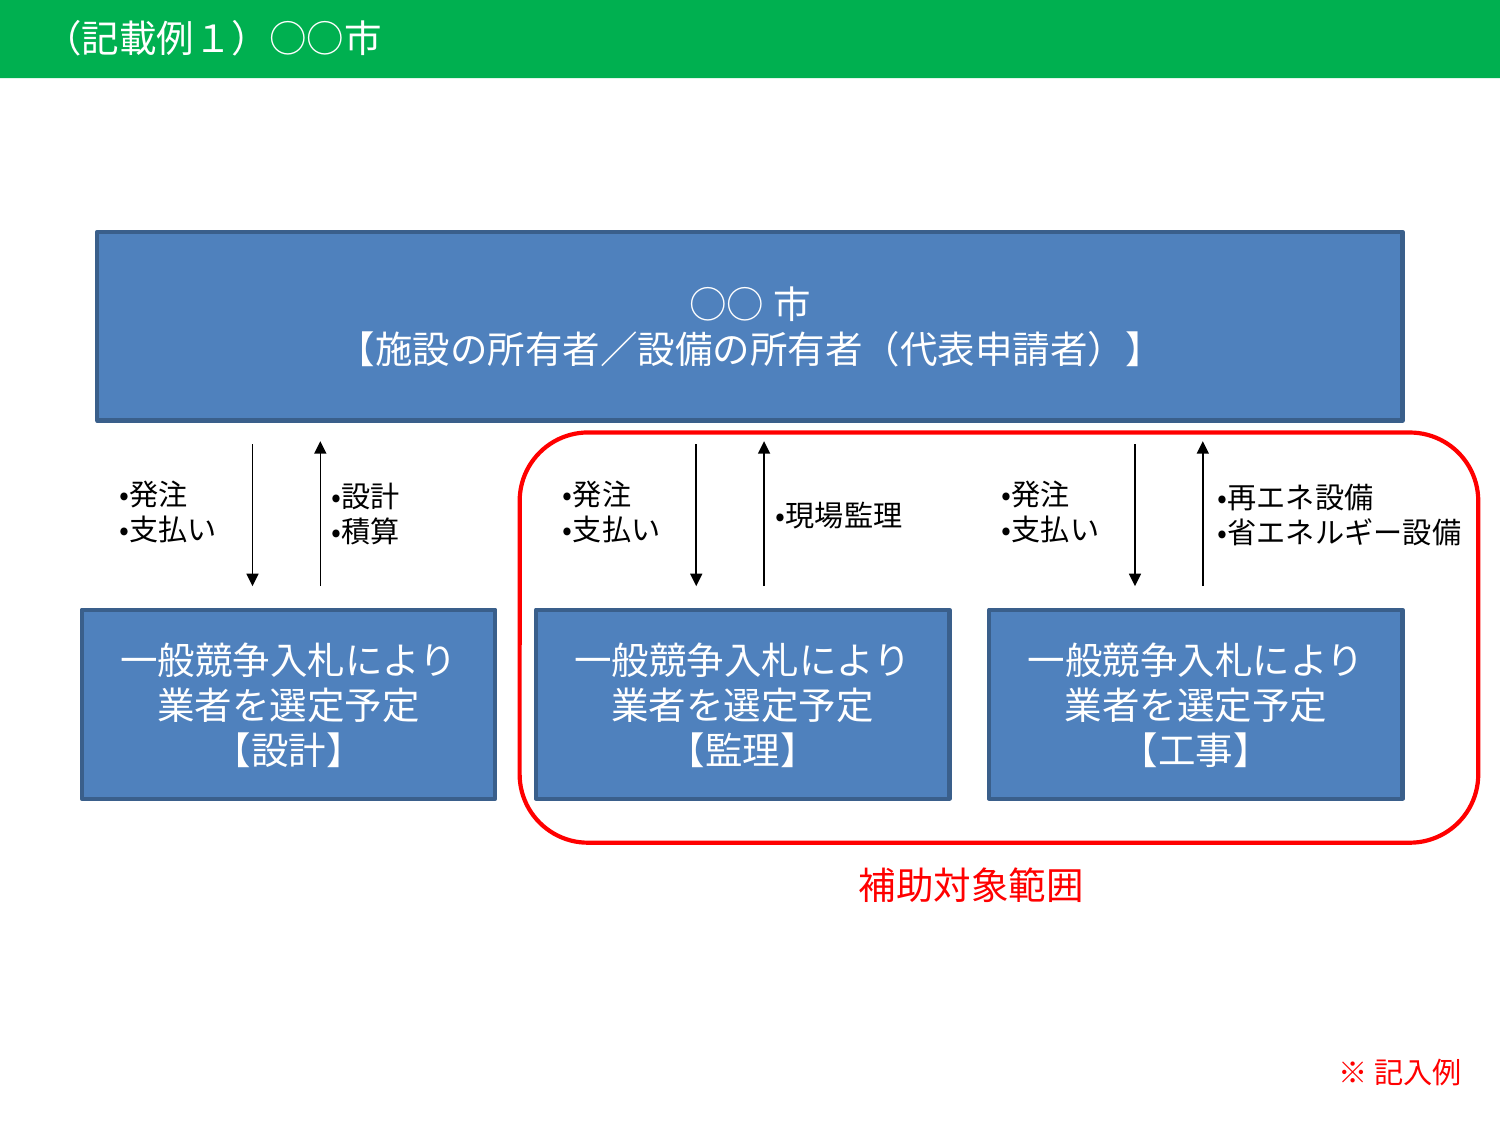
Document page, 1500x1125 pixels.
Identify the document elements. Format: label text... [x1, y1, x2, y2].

text_box 補助対象範囲 [843, 854, 1117, 915]
text_box ・再エネ設備 ・省エネルギー設備 [1475, 471, 1482, 557]
text_box ・設計 ・積算 [324, 470, 455, 556]
text_box ○○市 【施設の所有者／設備の所有者（代表申請者）】 [95, 230, 1405, 423]
text_box 一般競争入札により 業者を選定予定 【設計】 [80, 608, 497, 801]
text_box ・発注 ・支払い [104, 469, 243, 554]
text_box ※記入例 [1323, 1046, 1477, 1097]
text_box [517, 430, 1481, 845]
text_box （記載例１）○○市 [29, 7, 1424, 67]
